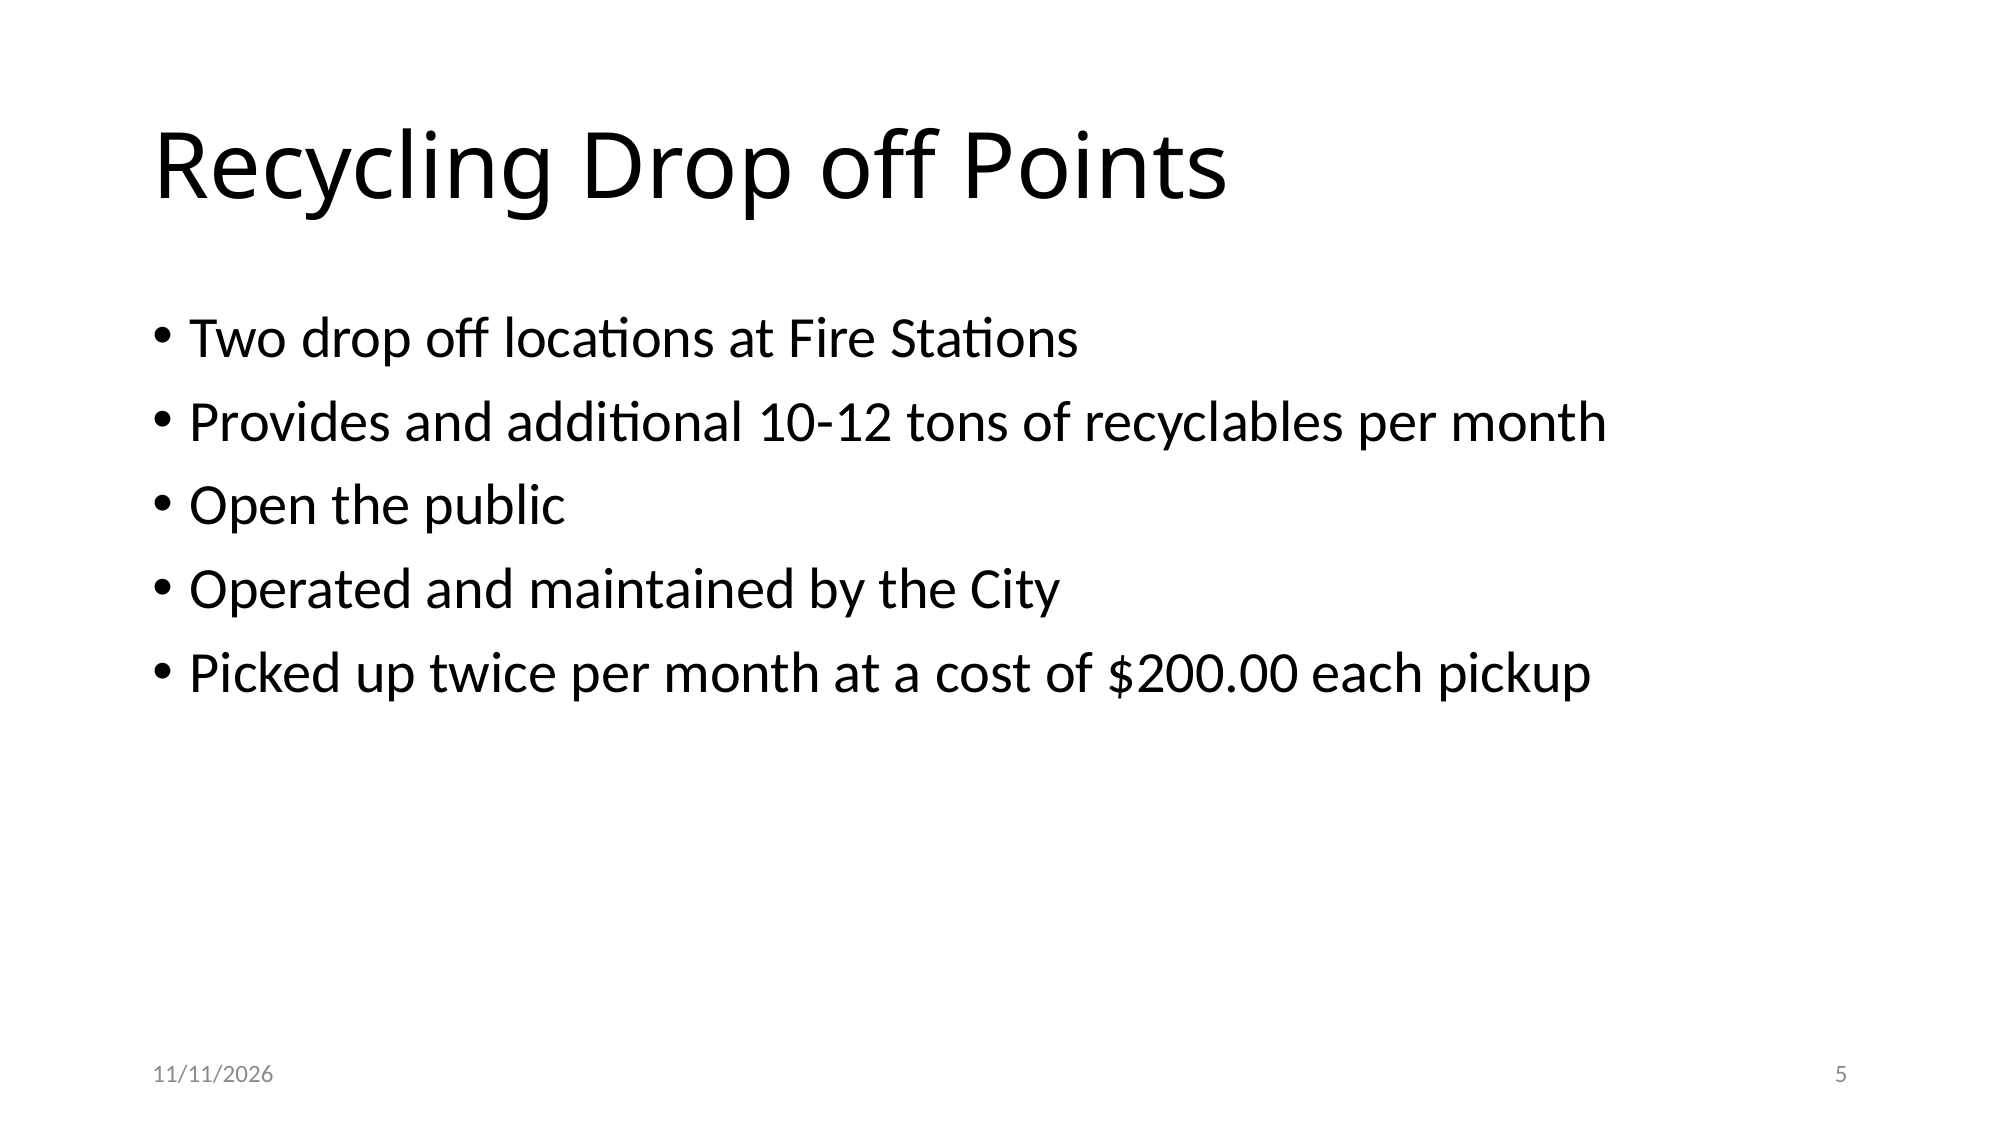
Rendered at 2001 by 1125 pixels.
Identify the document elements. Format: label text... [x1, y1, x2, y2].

list Two drop off locations at Fire Stations Provides and additional 10-12 tons of recyclables per month Open the public Operated and maintained by the City Picked up twice per month at a cost of $200.00 each pickup [137, 299, 1863, 1014]
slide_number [137, 1042, 588, 1103]
slide_number 5 [1412, 1042, 1863, 1103]
title Recycling Drop off Points [137, 59, 1863, 278]
